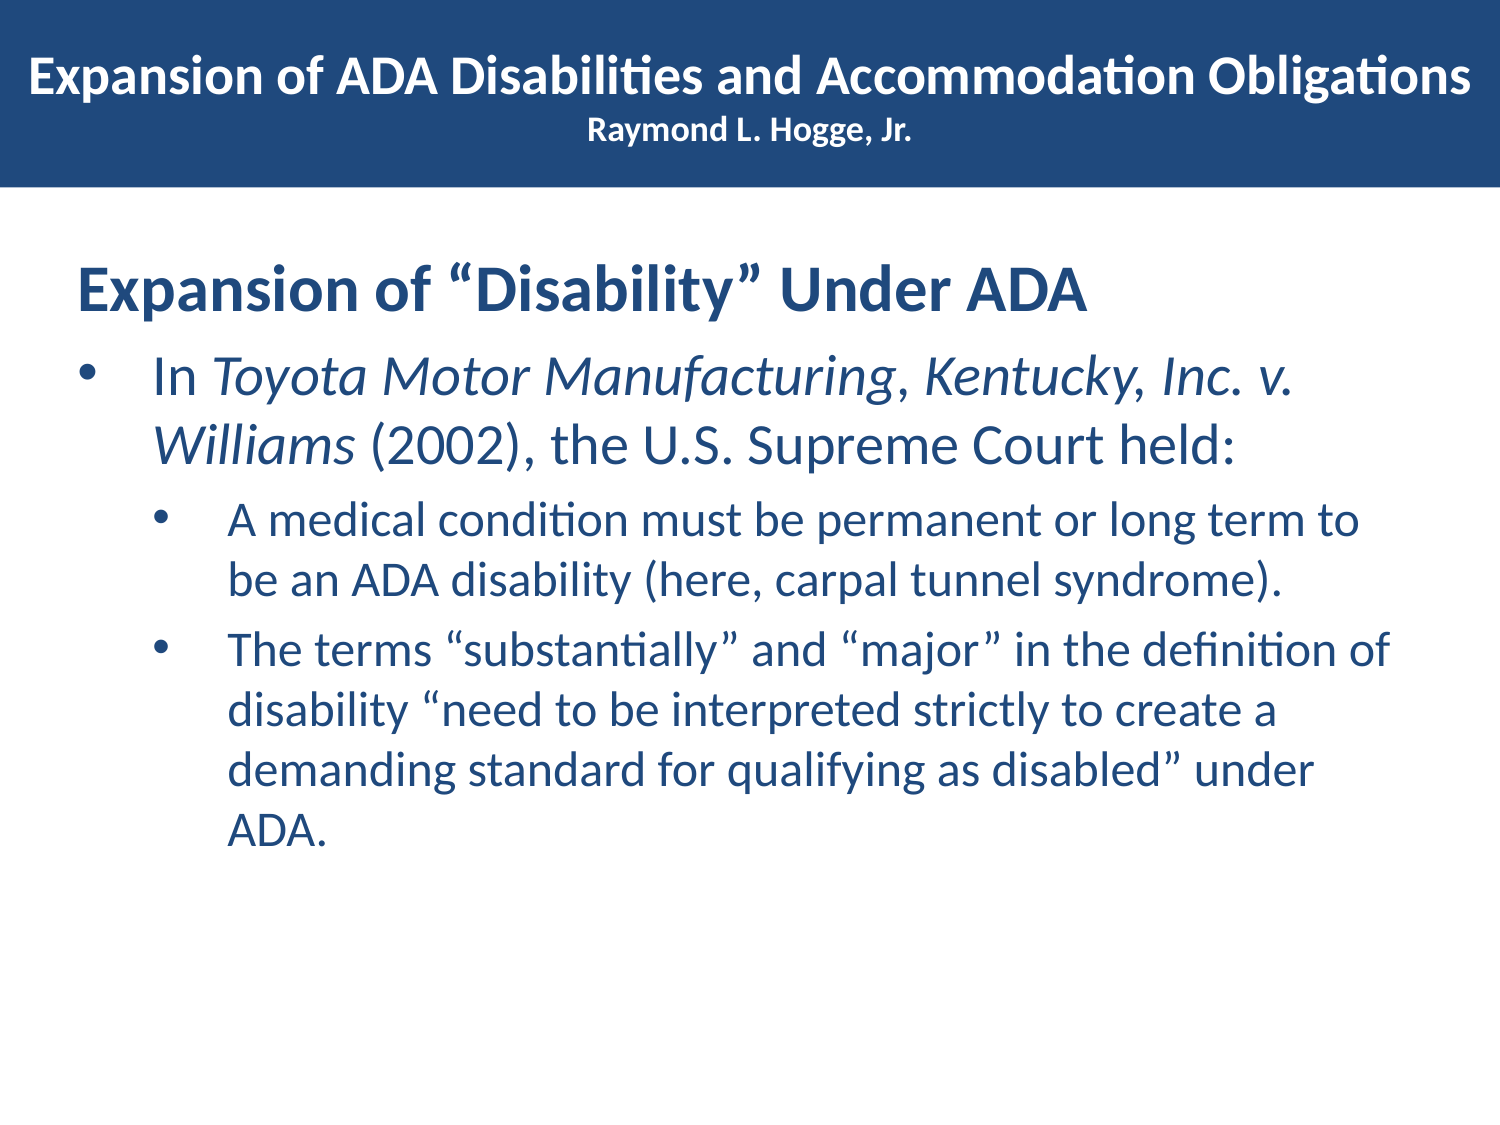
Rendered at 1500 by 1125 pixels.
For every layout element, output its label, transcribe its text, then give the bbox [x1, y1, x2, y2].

subtitle Expansion of “Disability” Under ADA In Toyota Motor Manufacturing, Kentucky, Inc. v. Williams (2002), the U.S. Supreme Court held: A medical condition must be permanent or long term to be an ADA disability (here, carpal tunnel syndrome). The terms “substantially” and “major” in the definition of disability “need to be interpreted strictly to create a demanding standard for qualifying as disabled” under ADA. [62, 237, 1438, 1075]
title Expansion of ADA Disabilities and Accommodation Obligations Raymond L. Hogge, Jr. [0, 0, 1500, 188]
